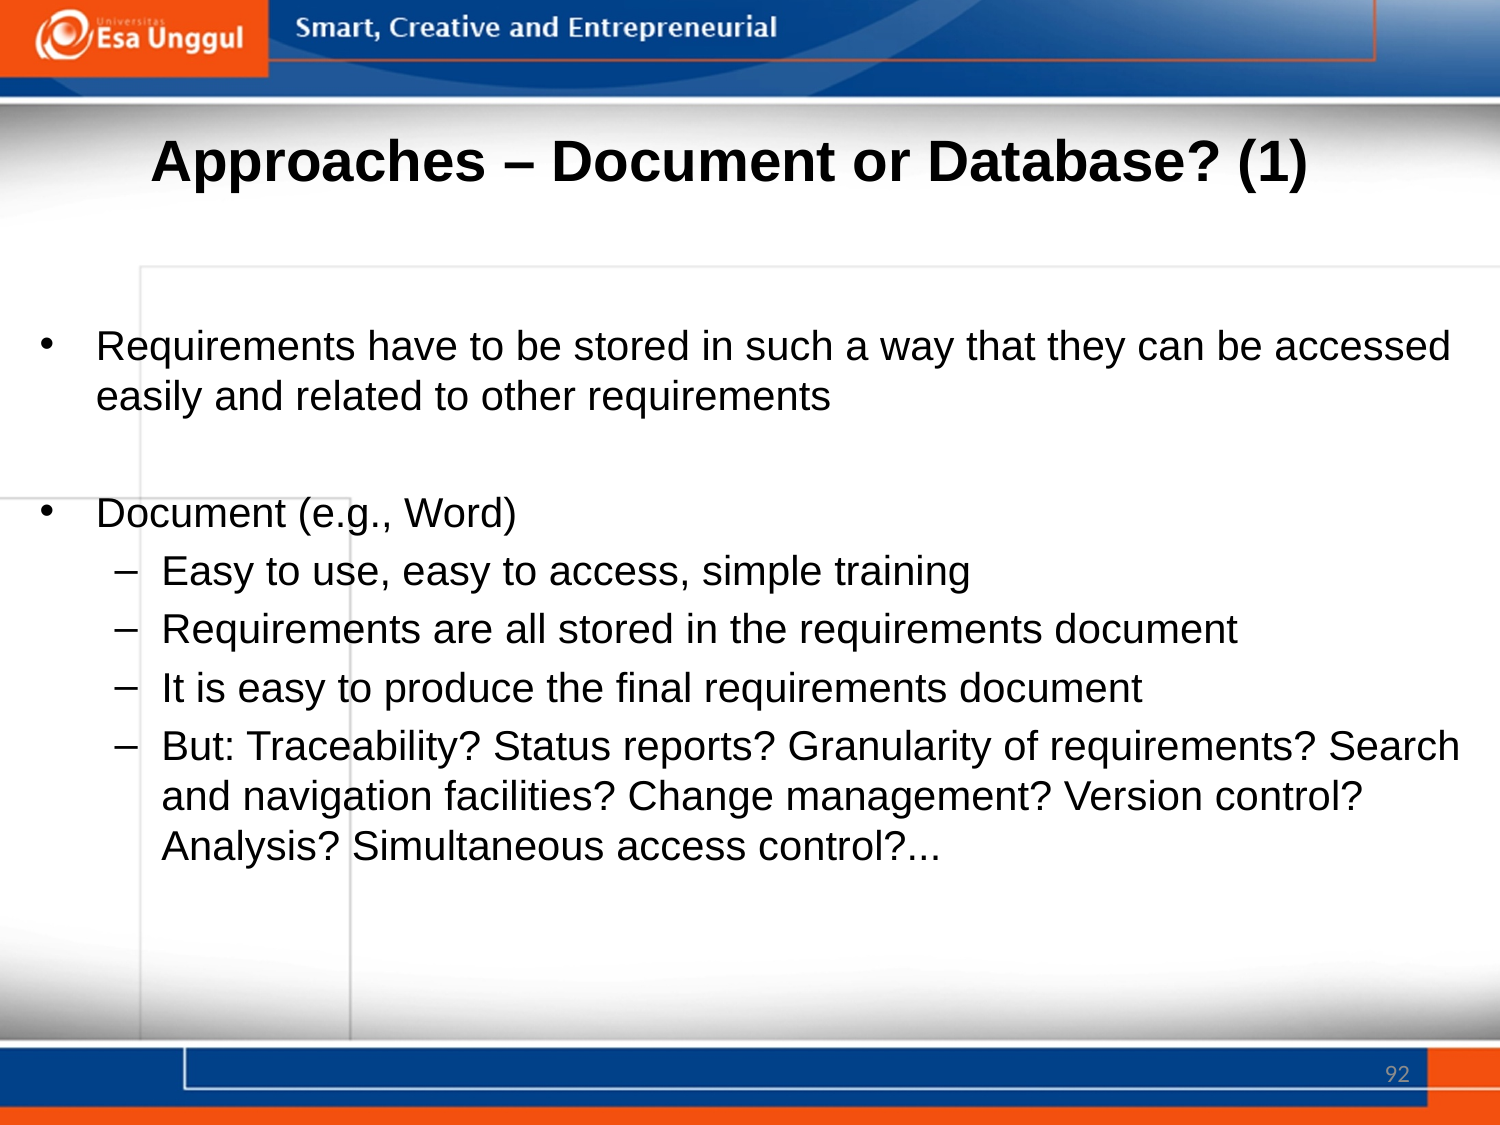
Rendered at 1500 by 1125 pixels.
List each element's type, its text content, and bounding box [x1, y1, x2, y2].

text_box Requirements have to be stored in such a way that they can be accessed easily and related to other requirements Document (e.g., Word) Easy to use, easy to access, simple training Requirements are all stored in the requirements document It is easy to produce the final requirements document But: Traceability? Status reports? Granularity of requirements? Search and navigation facilities? Change management? Version control? Analysis? Simultaneous access control?... [24, 310, 1486, 922]
slide_number 92 [1074, 1042, 1425, 1103]
title Approaches – Document or Database? (1) [0, 107, 1462, 208]
picture [0, 0, 1500, 1125]
